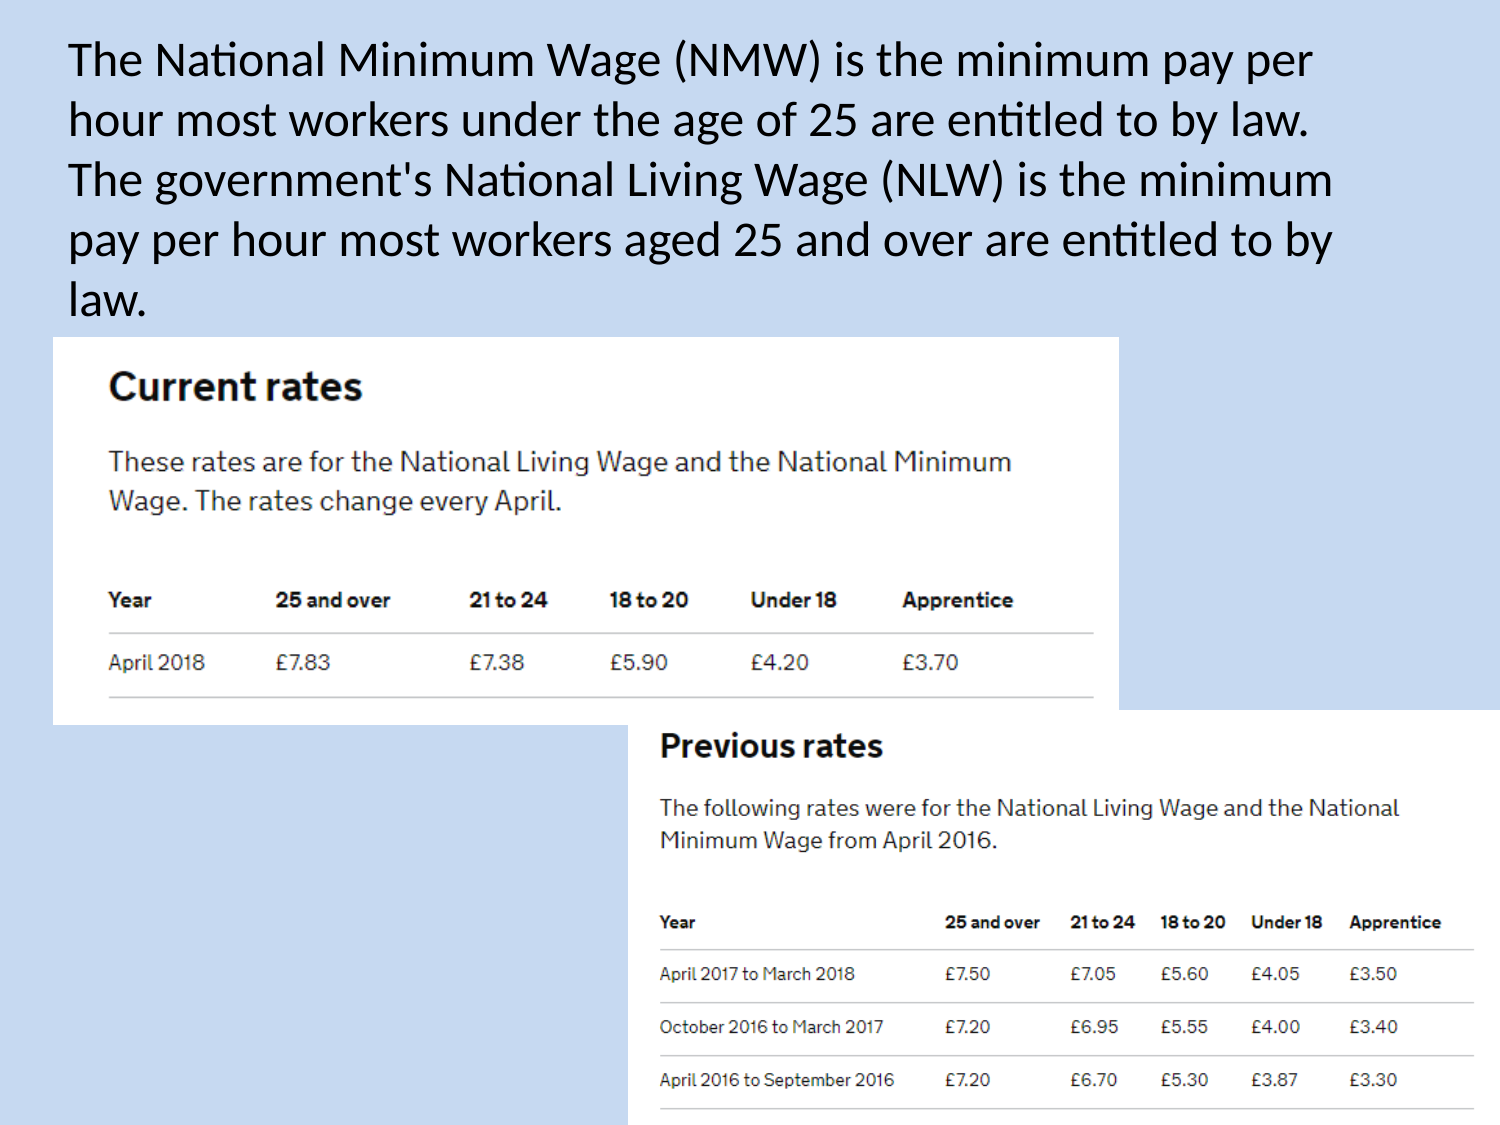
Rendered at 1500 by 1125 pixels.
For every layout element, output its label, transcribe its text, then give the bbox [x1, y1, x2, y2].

text_box The National Minimum Wage (NMW) is the minimum pay per hour most workers under the age of 25 are entitled to by law. The government's National Living Wage (NLW) is the minimum pay per hour most workers aged 25 and over are entitled to by law. [53, 19, 1412, 334]
picture [53, 336, 1500, 1125]
